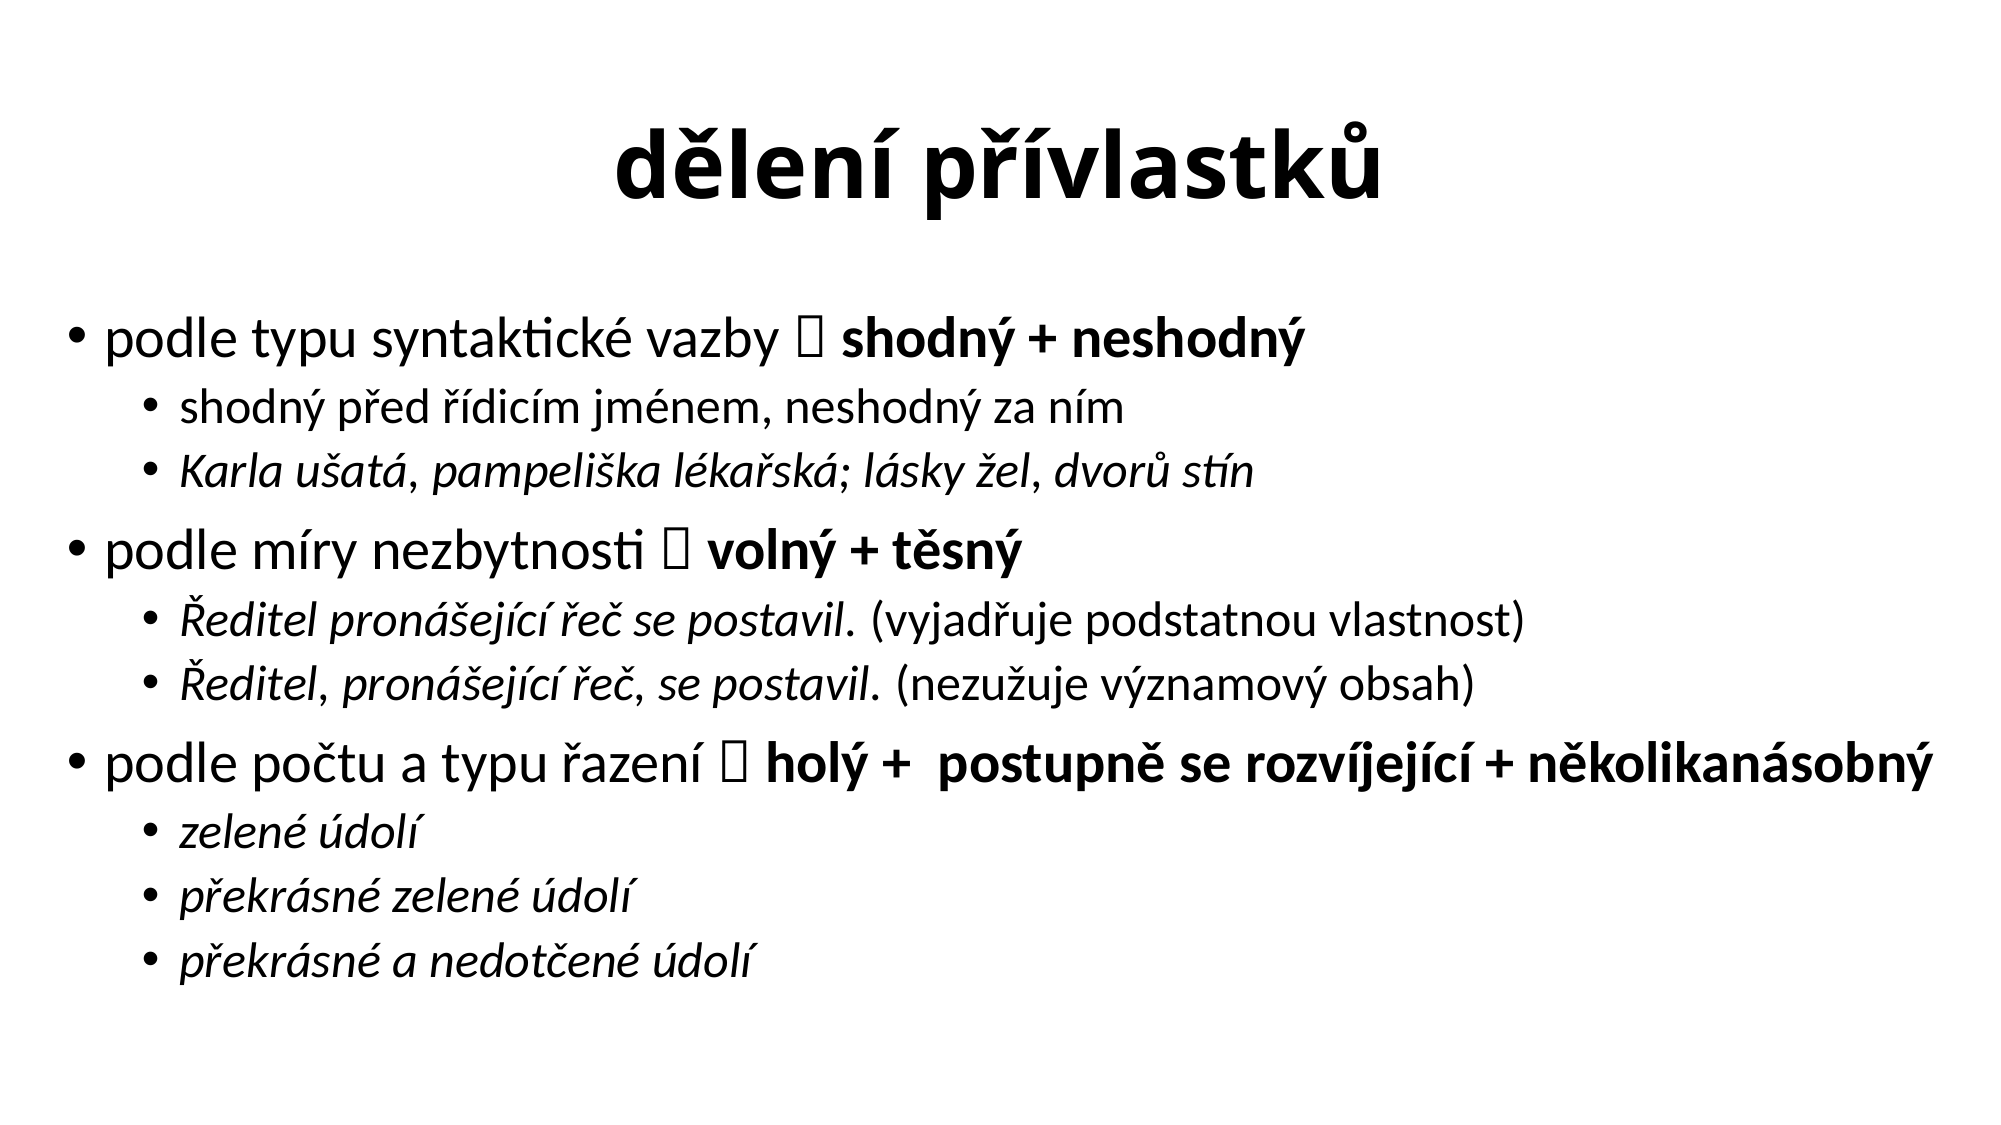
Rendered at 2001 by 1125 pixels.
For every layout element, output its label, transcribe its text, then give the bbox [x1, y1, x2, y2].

title dělení přívlastků [137, 59, 1863, 278]
list podle typu syntaktické vazby  shodný + neshodný shodný před řídicím jménem, neshodný za ním Karla ušatá, pampeliška lékařská; lásky žel, dvorů stín podle míry nezbytnosti  volný + těsný Ředitel pronášející řeč se postavil. (vyjadřuje podstatnou vlastnost) Ředitel, pronášející řeč, se postavil. (nezužuje významový obsah) podle počtu a typu řazení  holý + postupně se rozvíjející + několikanásobný zelené údolí překrásné zelené údolí překrásné a nedotčené údolí [51, 299, 1977, 1014]
